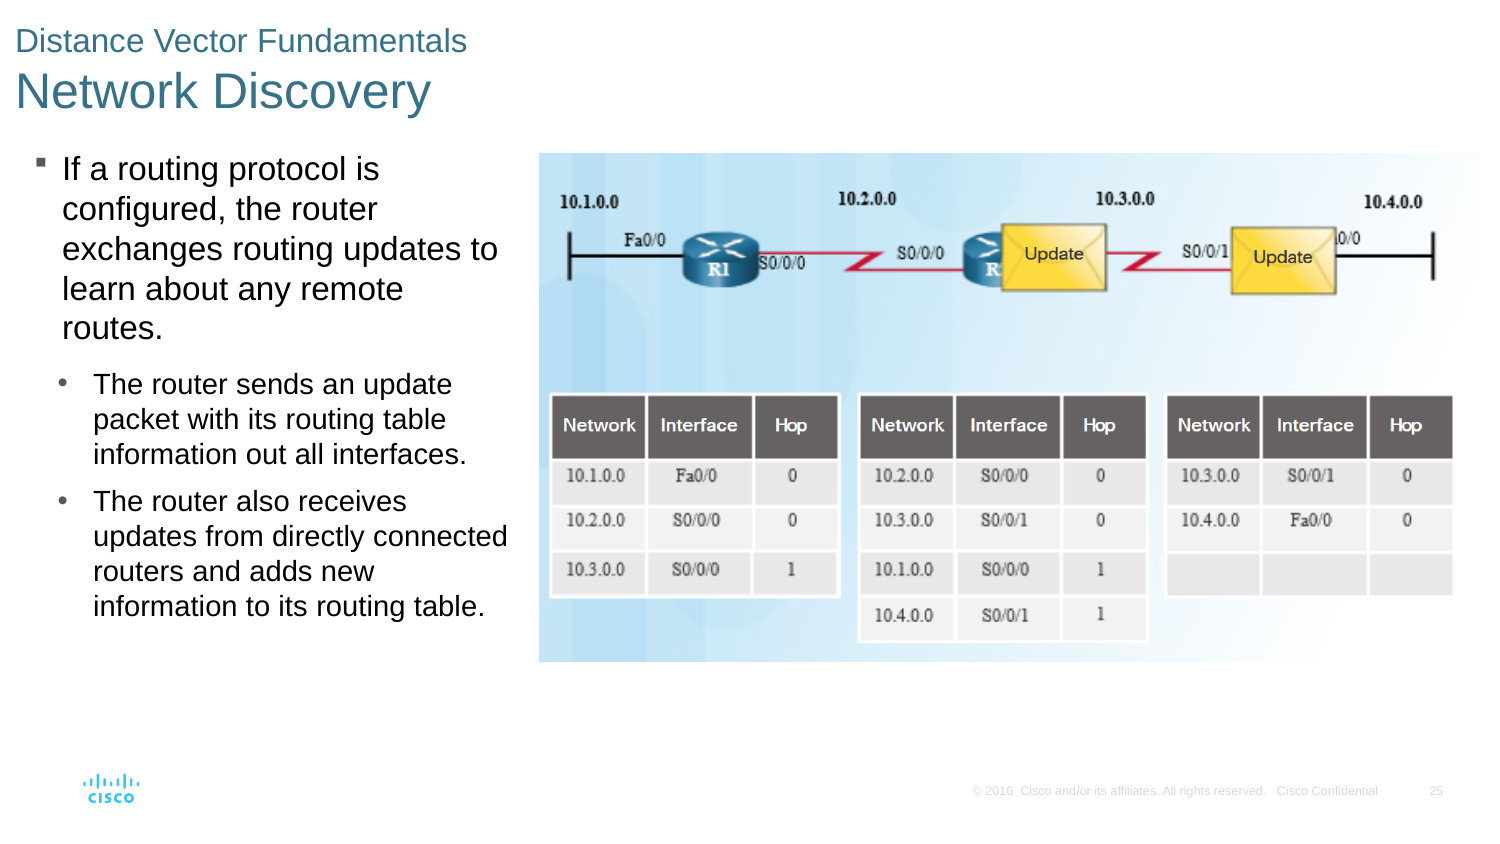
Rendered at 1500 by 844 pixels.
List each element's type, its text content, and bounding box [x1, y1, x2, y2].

picture [538, 152, 1480, 662]
title Distance Vector Fundamentals Network Discovery [0, 6, 1500, 131]
list If a routing protocol is configured, the router exchanges routing updates to learn about any remote routes. The router sends an update packet with its routing table information out all interfaces. The router also receives updates from directly connected routers and adds new information to its routing table. [19, 139, 539, 771]
